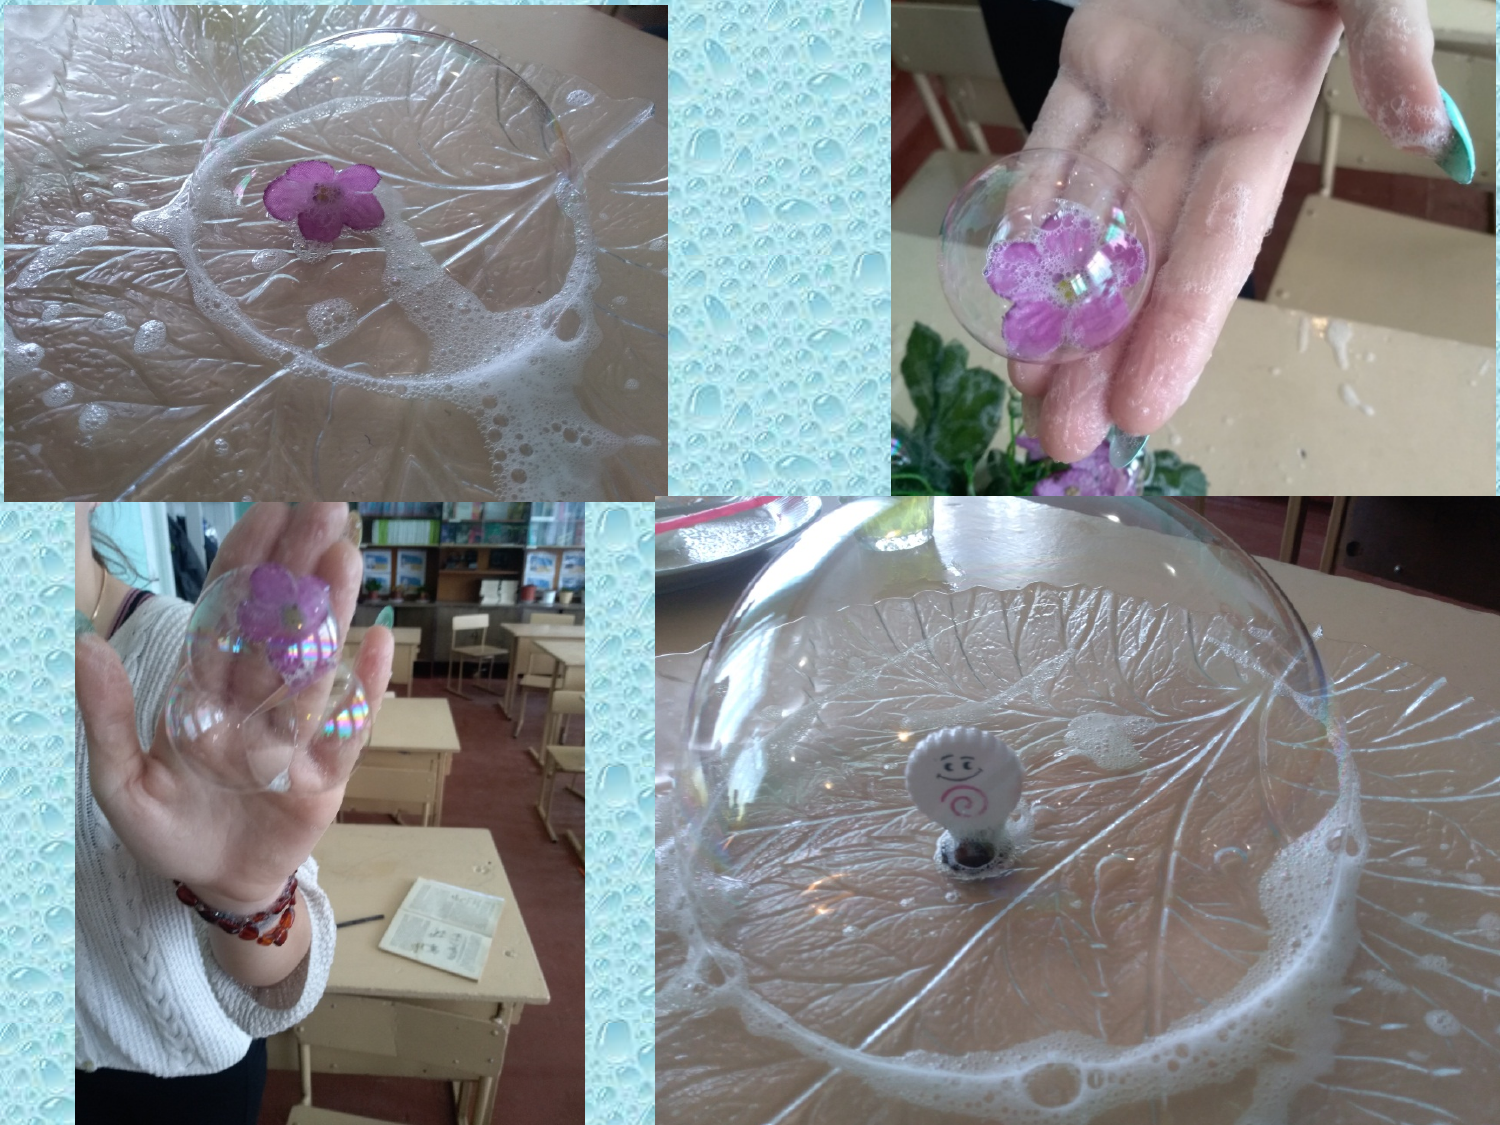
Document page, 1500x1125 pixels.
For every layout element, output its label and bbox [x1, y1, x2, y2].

list [655, 496, 1500, 1125]
picture [0, 0, 1500, 1125]
list [4, 4, 668, 503]
